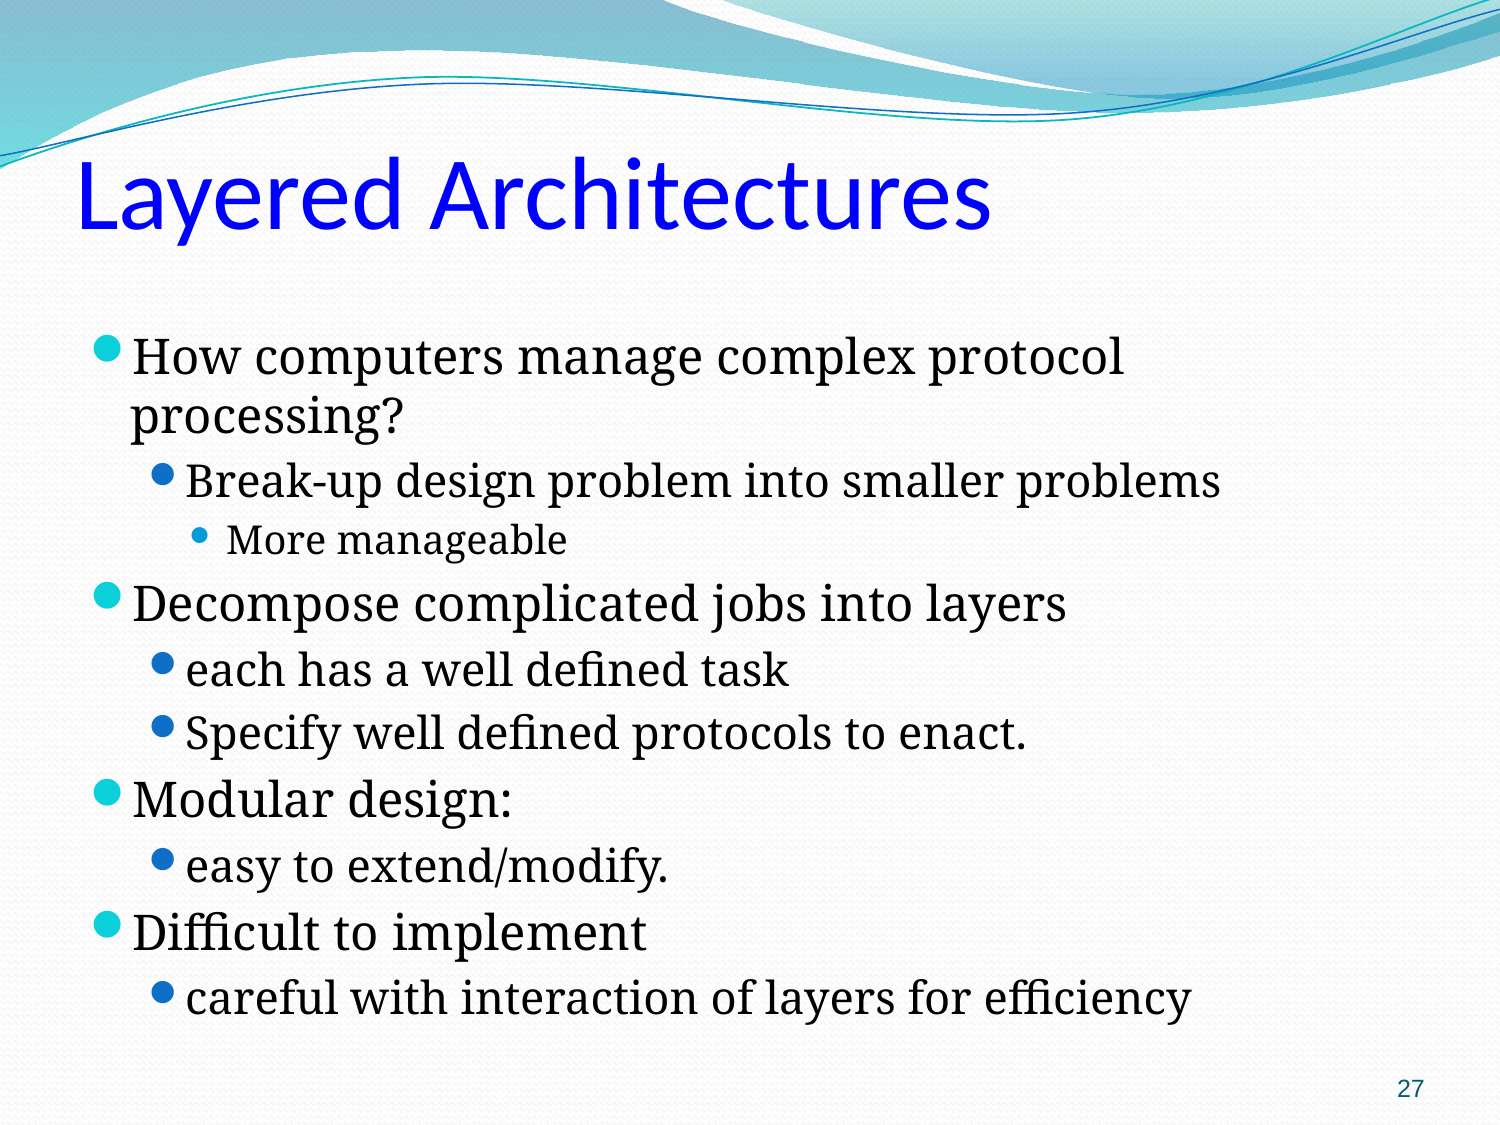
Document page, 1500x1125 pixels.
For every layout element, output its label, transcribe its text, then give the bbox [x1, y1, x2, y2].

slide_number 27 [1299, 1042, 1425, 1103]
list How computers manage complex protocol processing? Break-up design problem into smaller problems More manageable Decompose complicated jobs into layers each has a well defined task Specify well defined protocols to enact. Modular design: easy to extend/modify. Difficult to implement careful with interaction of layers for efficiency [75, 317, 1425, 1038]
title Layered Architectures [75, 115, 1425, 250]
